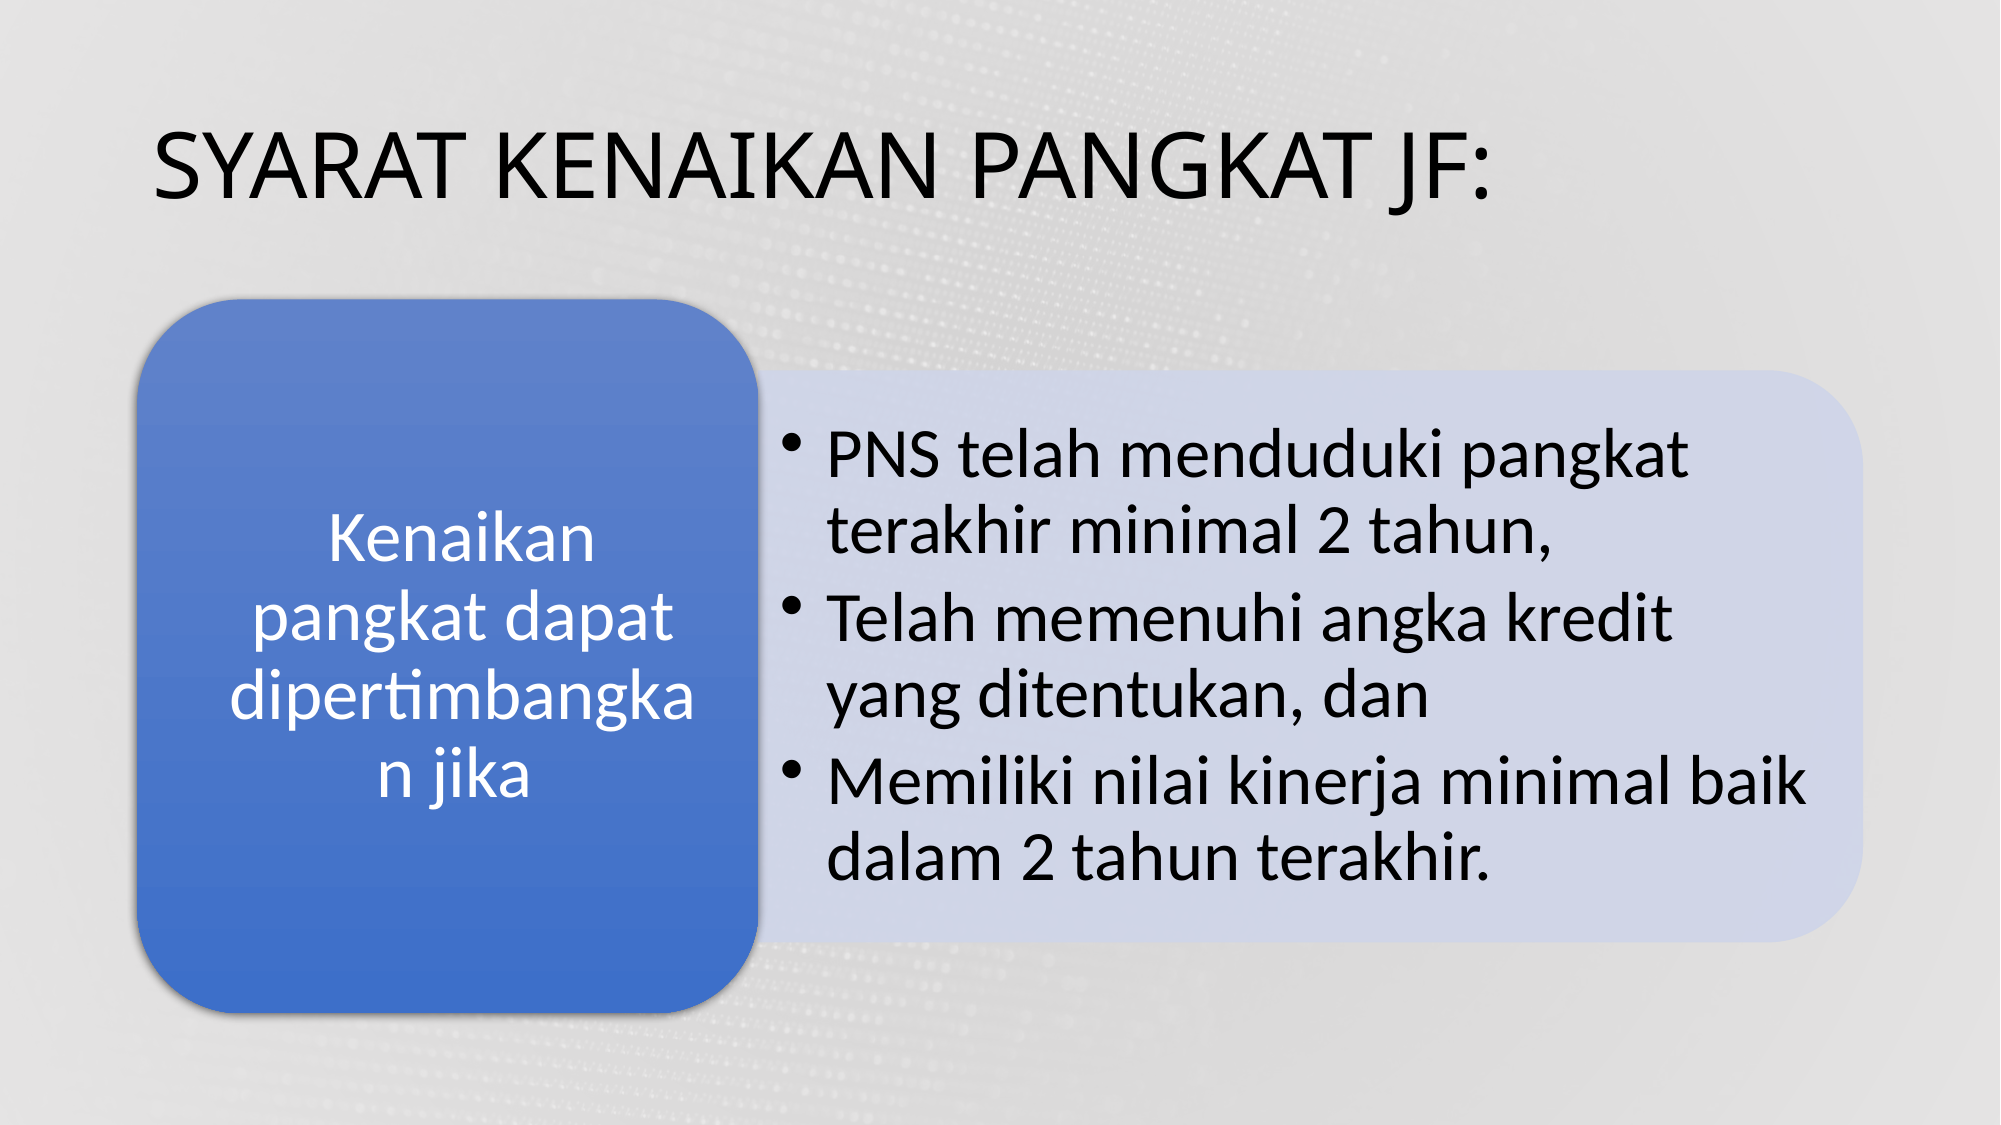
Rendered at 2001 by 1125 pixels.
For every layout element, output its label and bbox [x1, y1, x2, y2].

picture [0, 0, 2000, 1125]
list [137, 299, 1863, 1014]
